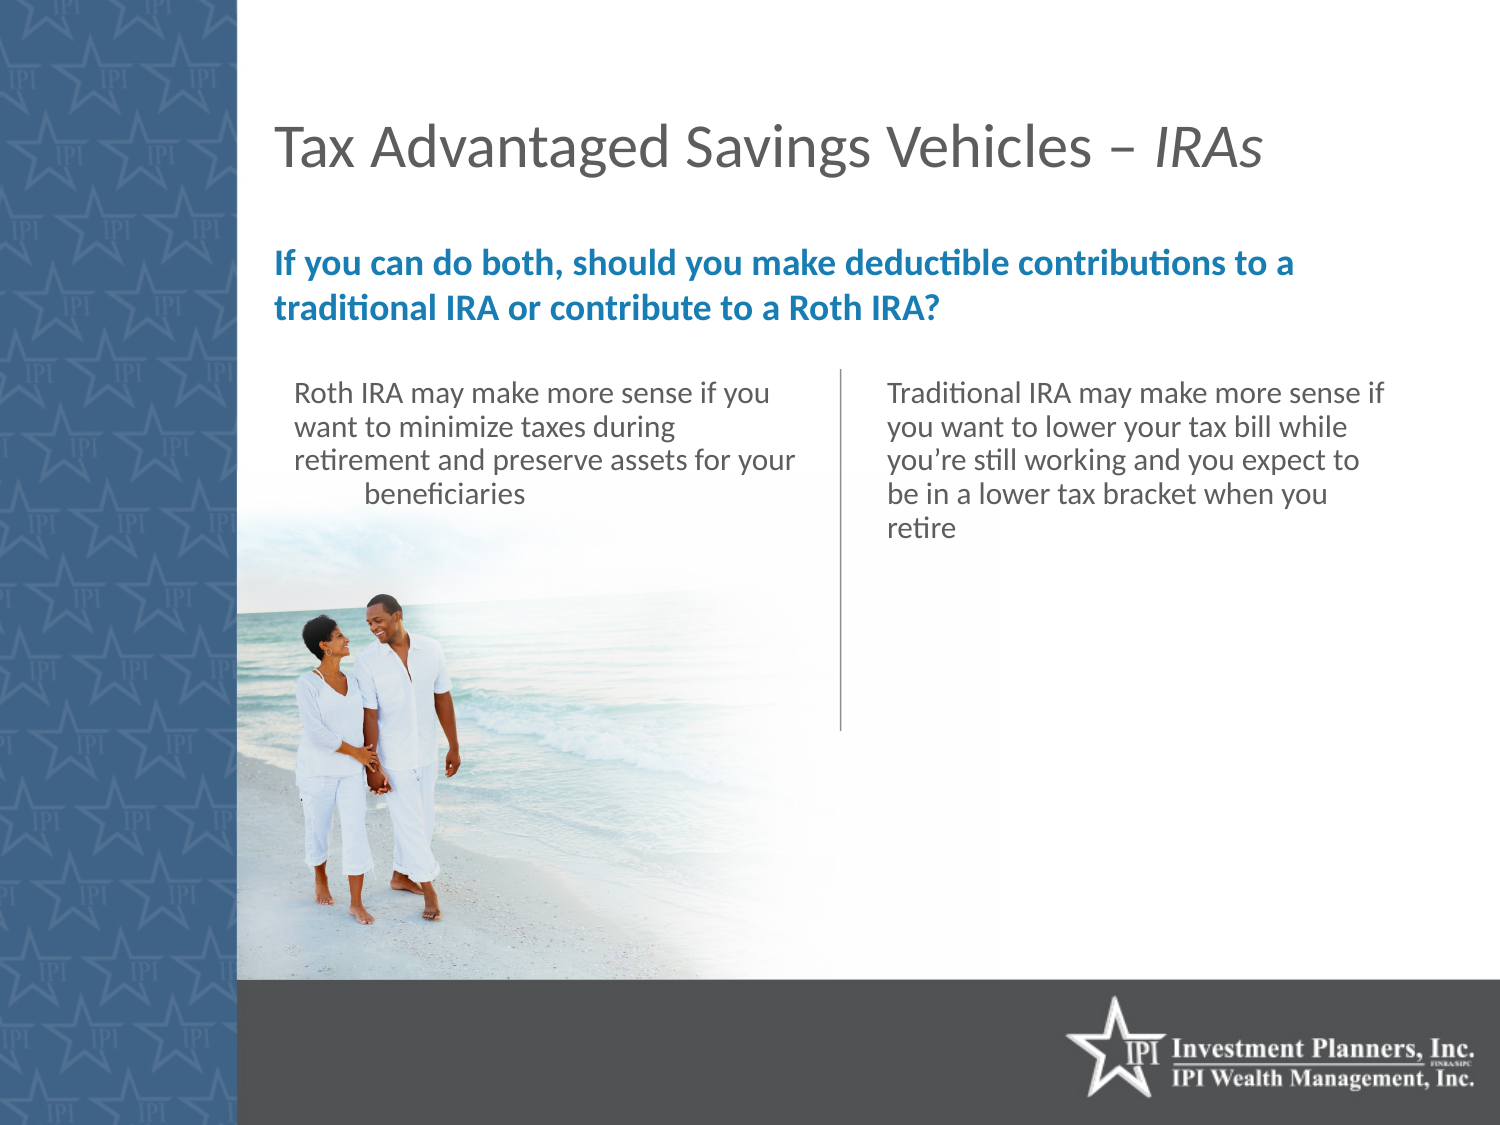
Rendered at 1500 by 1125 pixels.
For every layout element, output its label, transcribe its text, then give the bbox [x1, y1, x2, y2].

title Tax Advantaged Savings Vehicles – IRAs [259, 86, 1476, 200]
list Traditional IRA may make more sense if you want to lower your tax bill while you’re still working and you expect to be in a lower tax bracket when you retire [872, 369, 1410, 707]
list Roth IRA may make more sense if you want to minimize taxes during retirement and preserve assets for your beneficiaries [279, 369, 817, 468]
picture [0, 0, 1500, 1125]
text_box If you can do both, should you make deductible contributions to a traditional IRA or contribute to a Roth IRA? [259, 230, 1349, 336]
